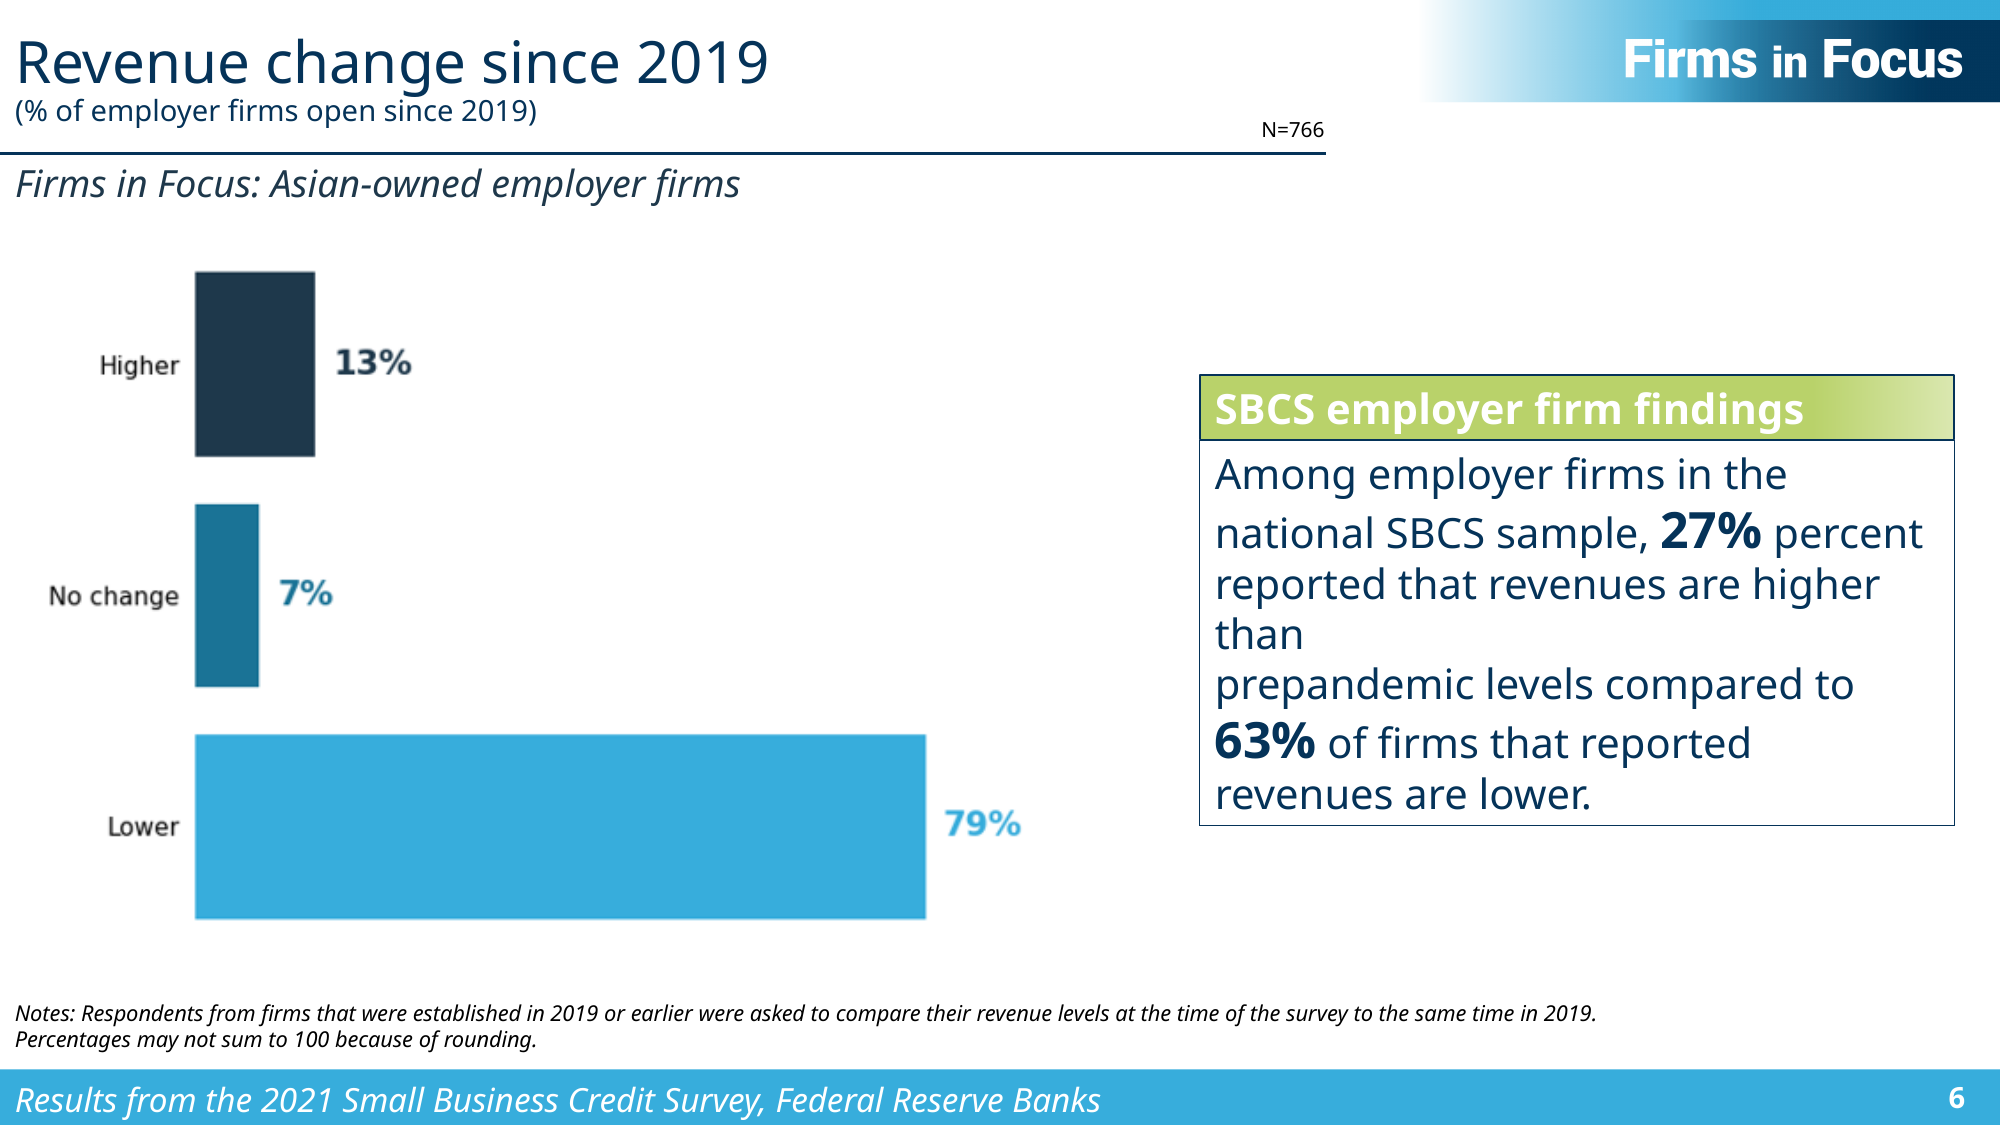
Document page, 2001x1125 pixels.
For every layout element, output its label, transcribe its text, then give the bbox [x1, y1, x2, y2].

picture [25, 217, 1046, 975]
text_box Among employer firms in the national SBCS sample, 27% percent reported that revenues are higher than prepandemic levels compared to 63% of firms that reported revenues are lower. [1199, 440, 1955, 826]
text_box SBCS employer firm findings [1199, 375, 1955, 440]
text_box N=766 [1113, 109, 1339, 149]
text_box Firms in Focus: Asian-owned employer firms [0, 161, 1325, 210]
picture [1190, 0, 2000, 178]
title Revenue change since 2019 (% of employer firms open since 2019) [0, 22, 1097, 139]
text_box Notes: Respondents from firms that were established in 2019 or earlier were asked to compare their revenue levels at the time of the survey to the same time in 2019. Percentages may not sum to 100 because of rounding. [0, 992, 1640, 1060]
